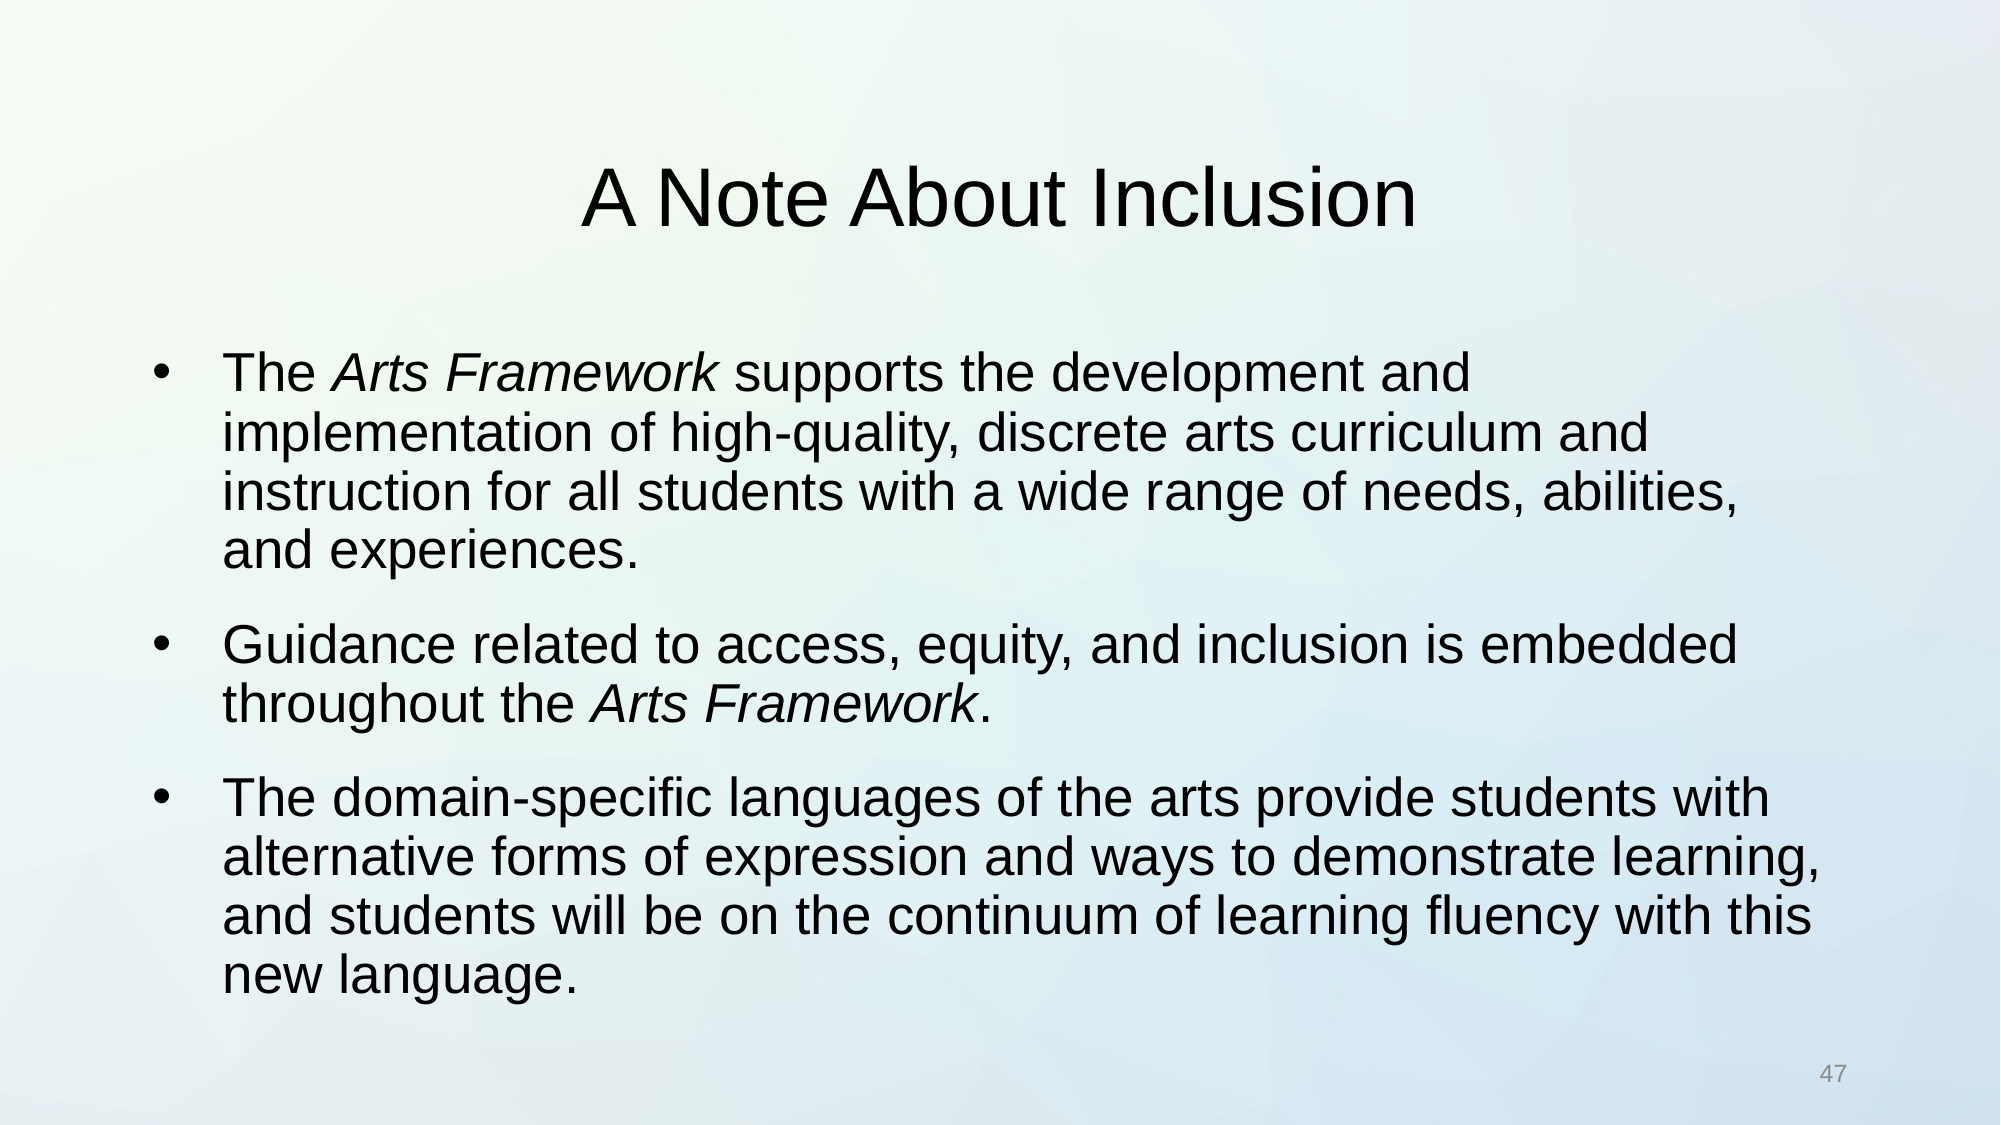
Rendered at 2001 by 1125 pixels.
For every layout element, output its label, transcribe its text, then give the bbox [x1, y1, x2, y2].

list The Arts Framework supports the development and implementation of high-quality, discrete arts curriculum and instruction for all students with a wide range of needs, abilities, and experiences. Guidance related to access, equity, and inclusion is embedded throughout the Arts Framework. The domain-specific languages of the arts provide students with alternative forms of expression and ways to demonstrate learning, and students will be on the continuum of learning fluency with this new language. [137, 337, 1863, 1014]
title A Note About Inclusion [137, 90, 1863, 308]
slide_number 47 [1412, 1042, 1863, 1103]
